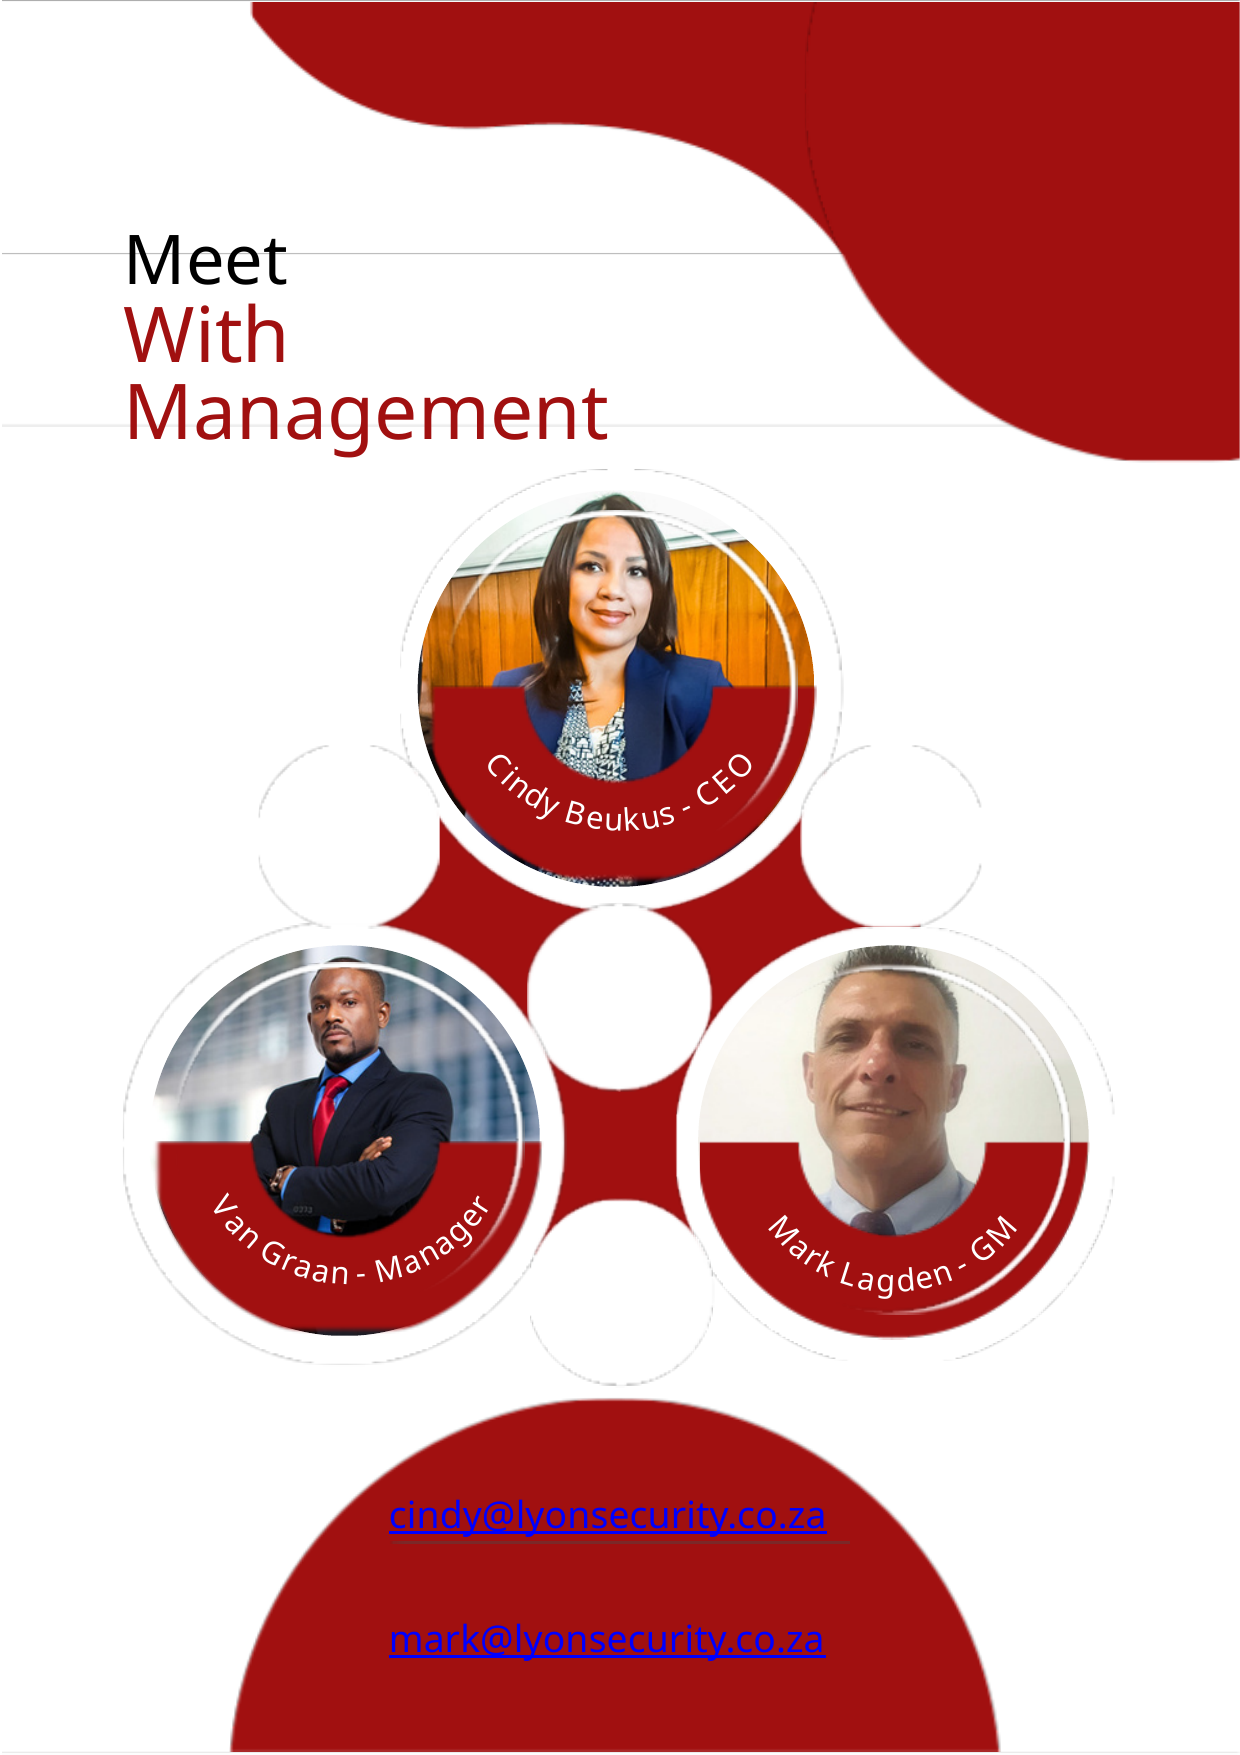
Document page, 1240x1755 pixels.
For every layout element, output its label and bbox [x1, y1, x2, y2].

text_box [0, 0, 1240, 1754]
text_box [417, 490, 815, 887]
text_box [149, 945, 540, 1336]
text_box [697, 945, 1089, 1336]
